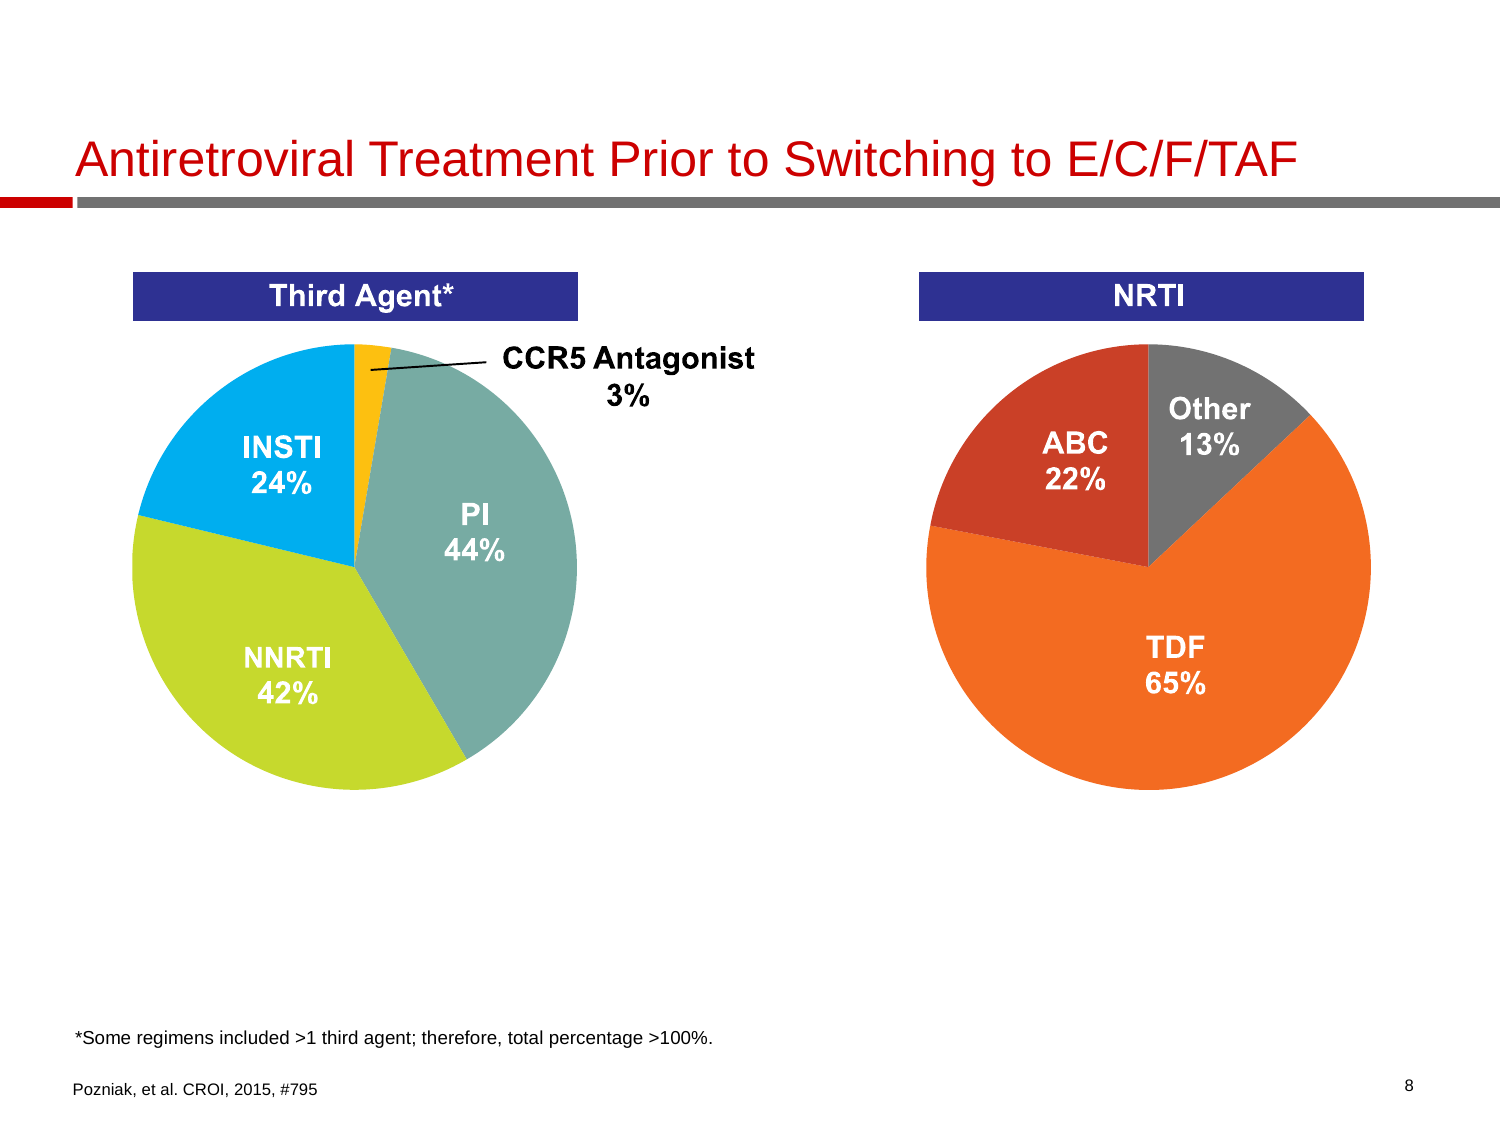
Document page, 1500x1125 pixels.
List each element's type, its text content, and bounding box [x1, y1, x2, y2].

picture [132, 272, 1372, 791]
title Antiretroviral Treatment Prior to Switching to E/C/F/TAF [75, 76, 1425, 188]
text_box *Some regimens included >1 third agent; therefore, total percentage >100%. [75, 1025, 752, 1073]
text_box Pozniak, et al. CROI, 2015, #795 [72, 1072, 366, 1099]
